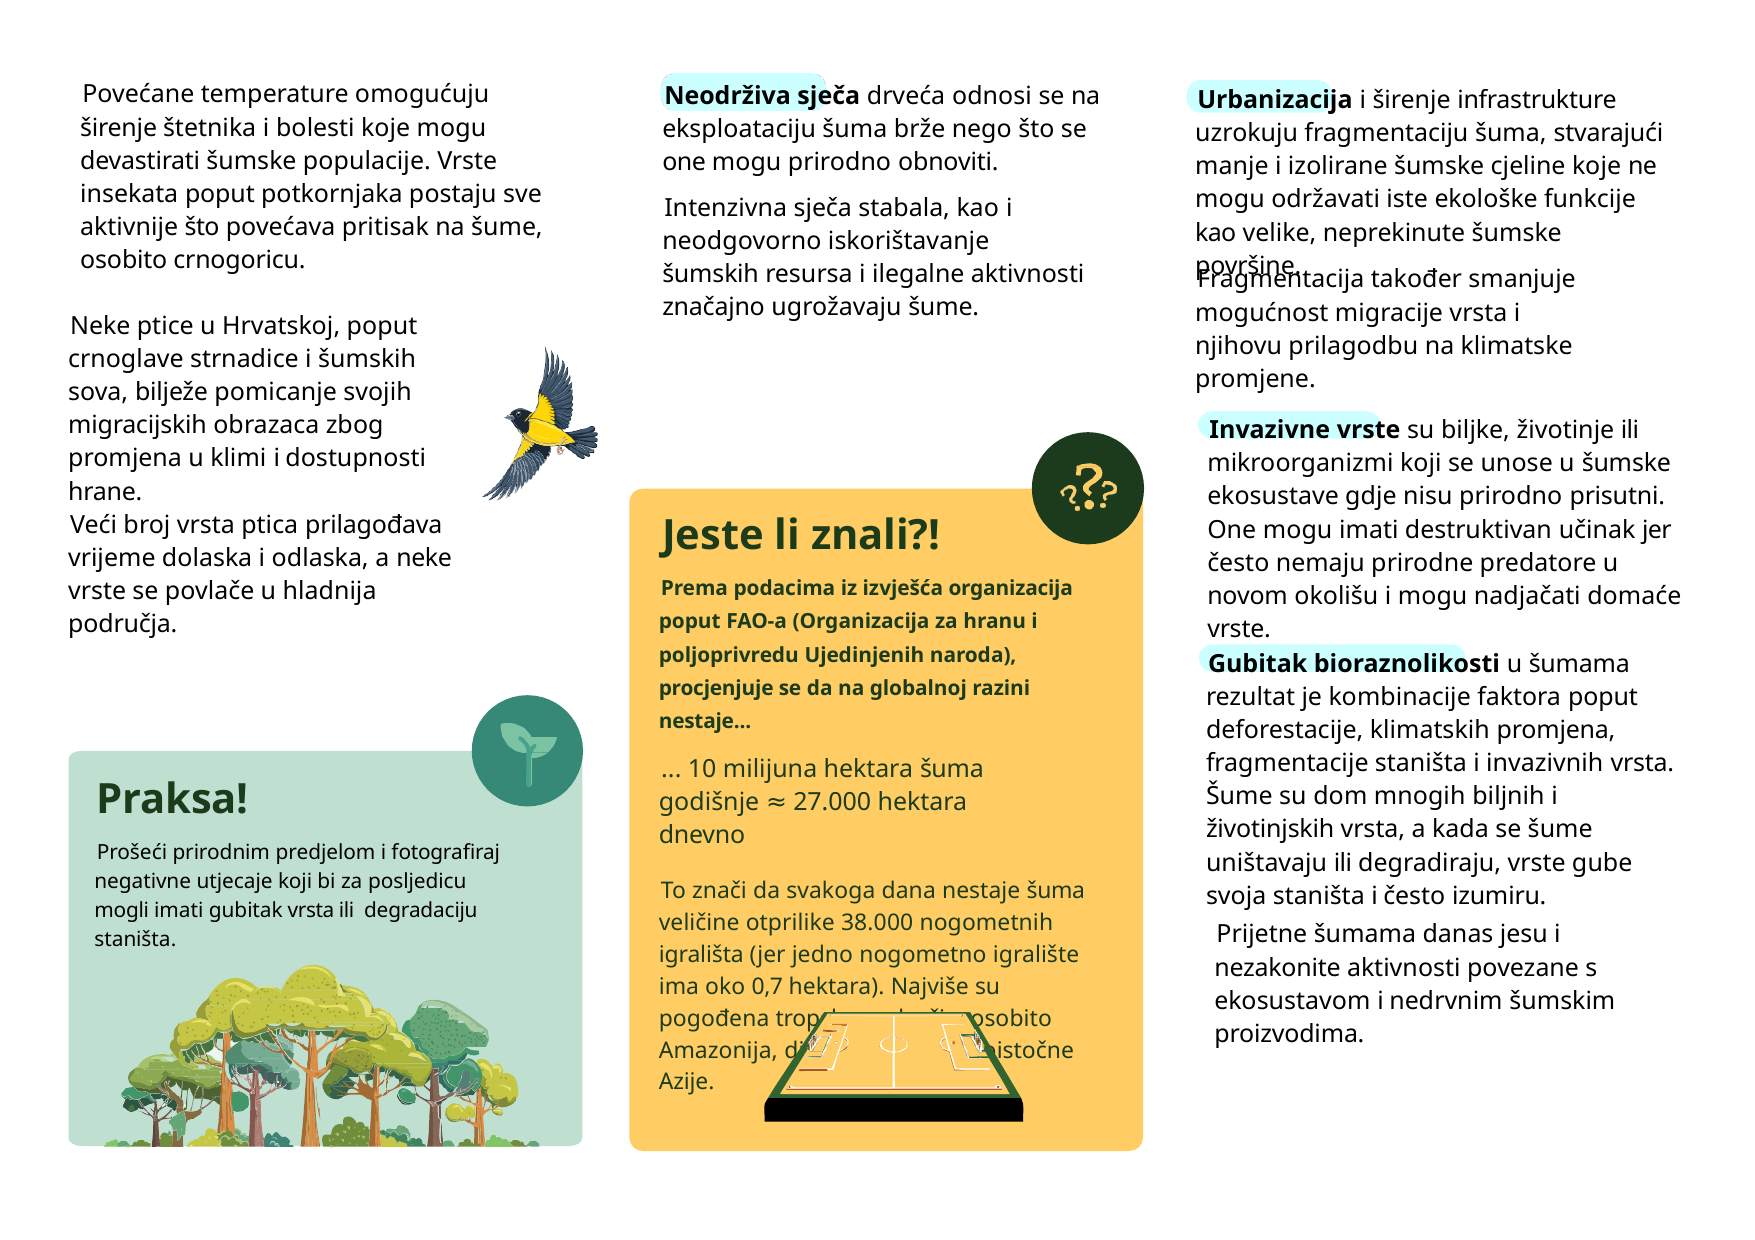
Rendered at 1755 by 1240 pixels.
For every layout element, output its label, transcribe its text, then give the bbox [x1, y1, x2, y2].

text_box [764, 1011, 1024, 1122]
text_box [103, 694, 584, 1148]
text_box Fragmentacija također smanjuje mogućnost migracije vrsta i njihovu prilagodbu na klimatske promjene. [1195, 259, 1607, 393]
text_box [68, 750, 98, 1147]
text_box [629, 431, 1145, 1152]
text_box Urbanizacija i širenje infrastrukture uzrokuju fragmentaciju šuma, stvarajući manje i izolirane šumske cjeline koje ne mogu održavati iste ekološke funkcije kao velike, neprekinute šumske površine. [1195, 80, 1669, 280]
text_box Prijetne šumama danas jesu i nezakonite aktivnosti povezane s ekosustavom i nedrvnim šumskim proizvodima. [1214, 914, 1678, 1048]
text_box Intenzivna sječa stabala, kao i neodgovorno iskorištavanje šumskih resursa i ilegalne aktivnosti značajno ugrožavaju šume. [662, 187, 1087, 321]
text_box Neke ptice u Hrvatskoj, poput crnoglave strnadice i šumskih sova, bilježe pomicanje svojih migracijskih obrazaca zbog promjena u klimi i dostupnosti hrane. Veći broj vrsta ptica prilagođava vrijeme dolaska i odlaska, a neke vrste se povlače u hladnija područja. [68, 305, 482, 638]
text_box Povećane temperature omogućuju širenje štetnika i bolesti koje mogu devastirati šumske populacije. Vrste insekata poput potkornjaka postaju sve aktivnije što povećava pritisak na šume, osobito crnogoricu. [80, 74, 551, 274]
text_box Gubitak bioraznolikosti u šumama rezultat je kombinacije faktora poput deforestacije, klimatskih promjena, fragmentacije staništa i invazivnih vrsta. Šume su dom mnogih biljnih i životinjskih vrsta, a kada se šume uništavaju ili degradiraju, vrste gube svoja staništa i često izumiru. [1206, 643, 1686, 910]
text_box Invazivne vrste su biljke, životinje ili mikroorganizmi koji se unose u šumske ekosustave gdje nisu prirodno prisutni. One mogu imati destruktivan učinak jer često nemaju prirodne predatore u novom okolišu i mogu nadjačati domaće vrste. [1207, 410, 1685, 643]
text_box [1198, 646, 1206, 671]
picture [481, 344, 598, 501]
text_box [1186, 81, 1195, 112]
text_box [1197, 412, 1207, 438]
text_box Neodrživa sječa drveća odnosi se na eksploataciju šuma brže nego što se one mogu prirodno obnoviti. [662, 76, 1113, 176]
picture [660, 73, 827, 111]
